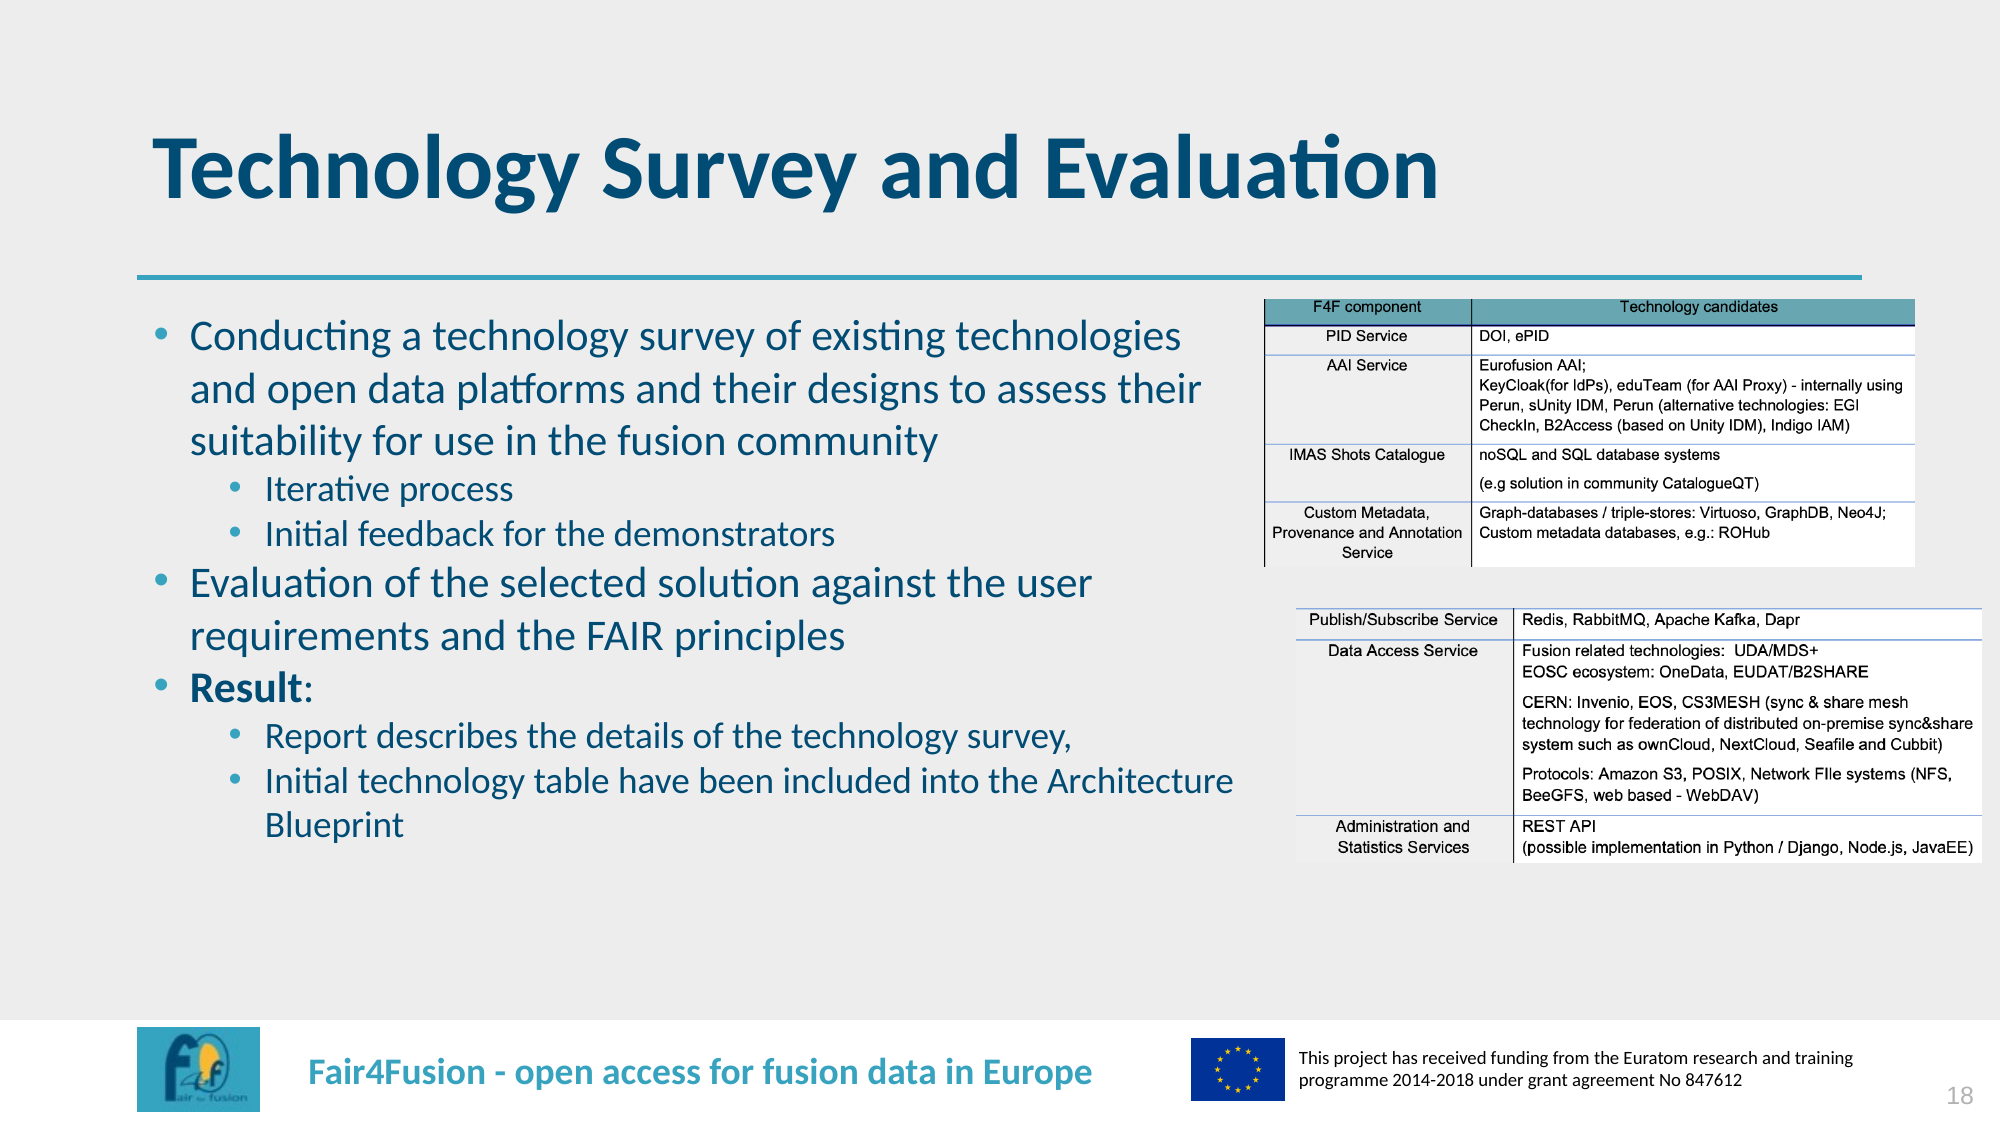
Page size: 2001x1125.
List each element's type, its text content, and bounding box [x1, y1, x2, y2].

list Conducting a technology survey of existing technologies and open data platforms and their designs to assess their suitability for use in the fusion community Iterative process Initial feedback for the demonstrators Evaluation of the selected solution against the user requirements and the FAIR principles Result: Report describes the details of the technology survey, Initial technology table have been included into the Architecture Blueprint [137, 299, 1265, 983]
picture [1191, 1038, 1285, 1101]
slide_number 18 [1539, 1064, 1990, 1125]
title Technology Survey and Evaluation [137, 59, 1863, 278]
picture [137, 1027, 260, 1112]
picture [1295, 608, 1982, 863]
picture [1263, 299, 1915, 567]
